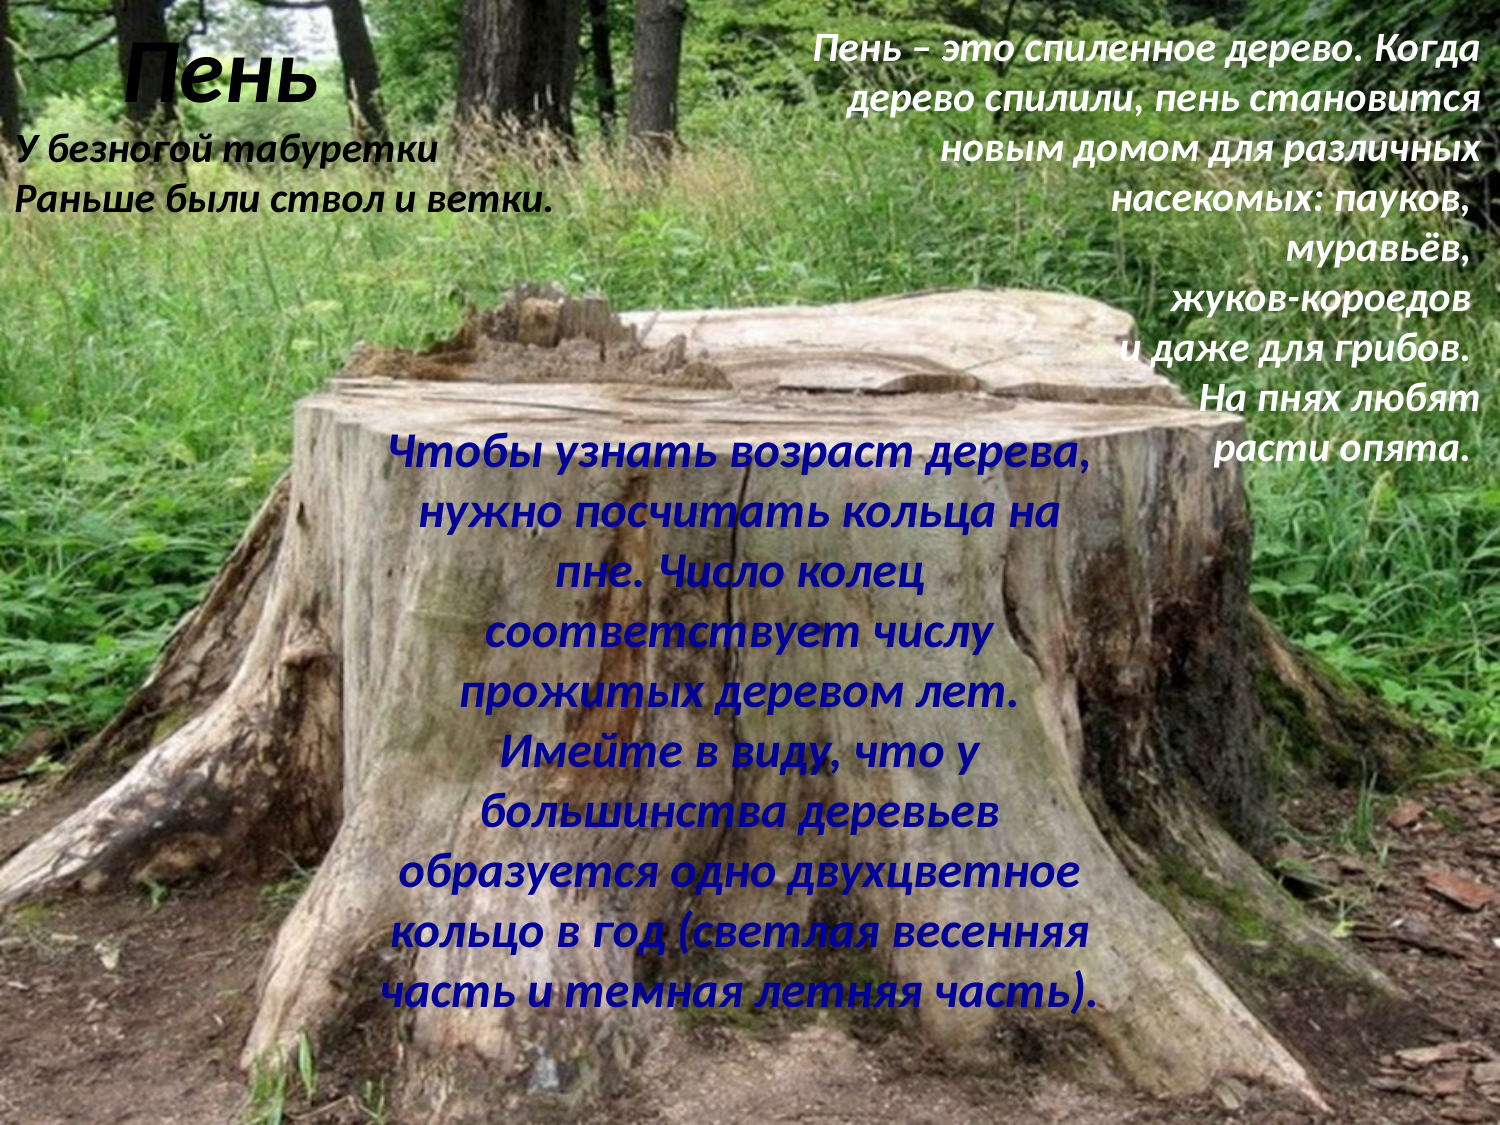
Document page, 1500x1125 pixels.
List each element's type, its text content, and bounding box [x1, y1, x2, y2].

title Пень [0, 0, 896, 113]
text_box У безногой табуретки Раньше были ствол и ветки. [0, 113, 749, 229]
picture [0, 0, 1500, 1125]
text_box Пень – это спиленное дерево. Когда дерево спилили, пень становится новым домом для различных насекомых: пауков, муравьёв, жуков-короедов и даже для грибов. На пнях любят расти опята. [749, 12, 1496, 478]
text_box Чтобы узнать возраст дерева, нужно посчитать кольца на пне. Число колец соответствует числу прожитых деревом лет. Имейте в виду, что у большинства деревьев образуется одно двухцветное кольцо в год (светлая весенняя часть и темная летняя часть). [351, 410, 1128, 1025]
